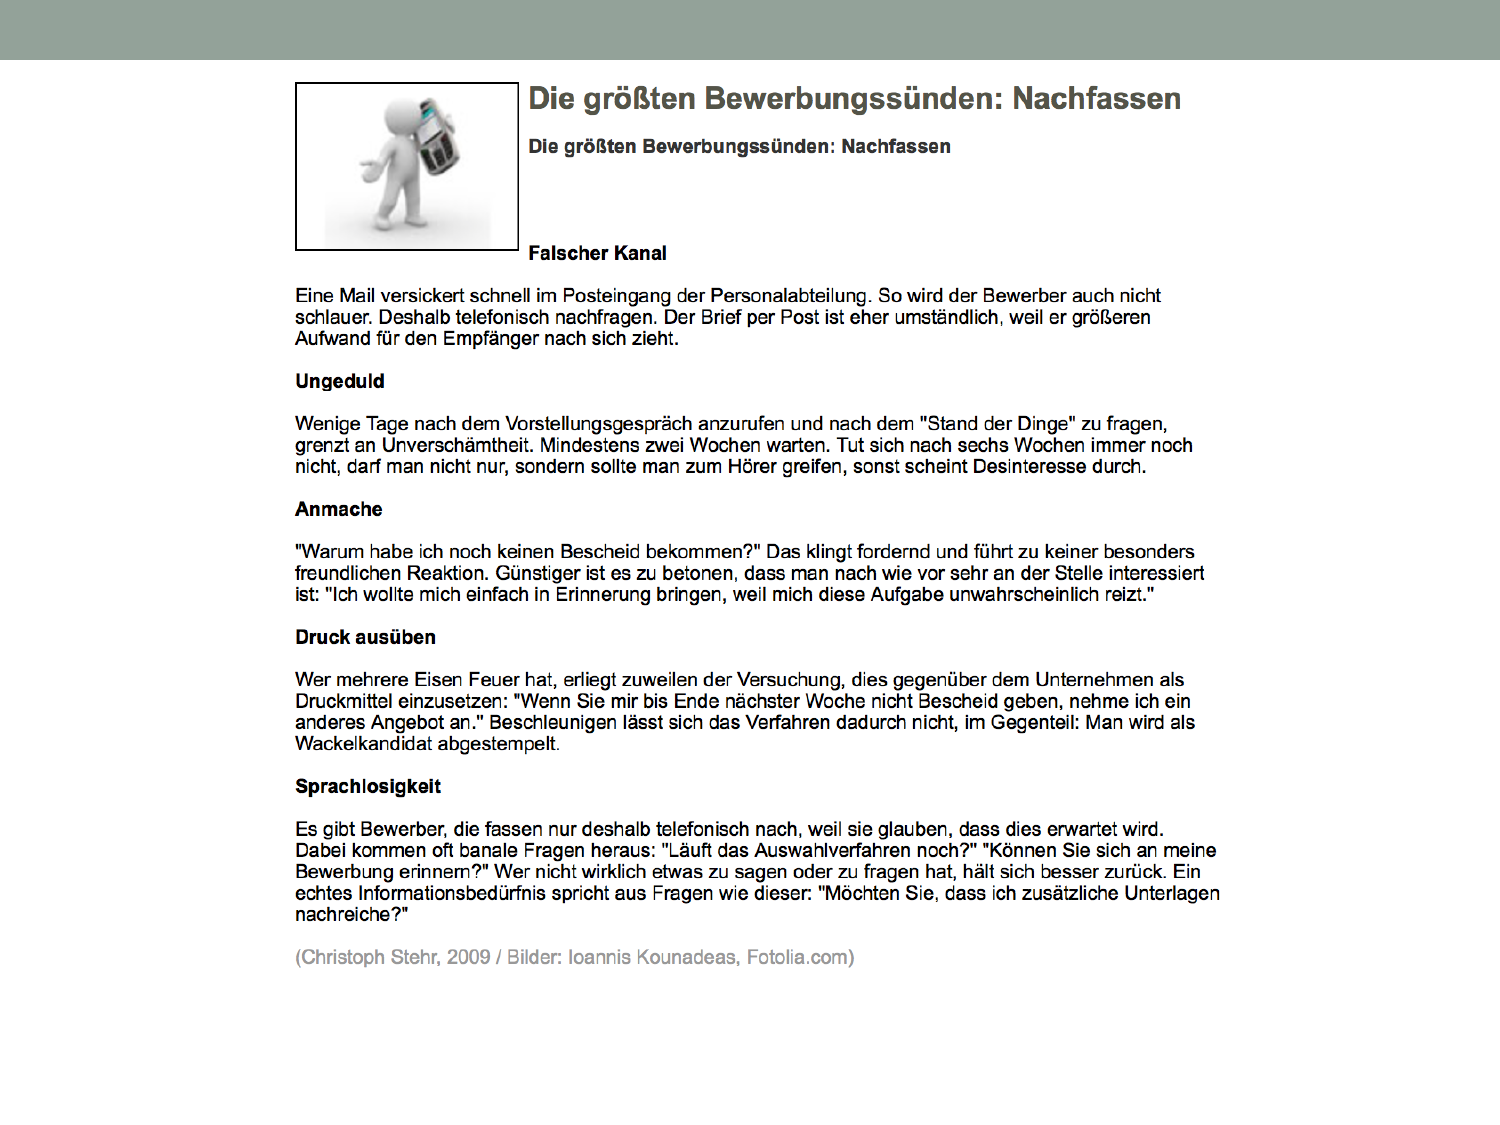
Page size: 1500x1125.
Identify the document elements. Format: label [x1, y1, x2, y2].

picture [291, 77, 1236, 975]
